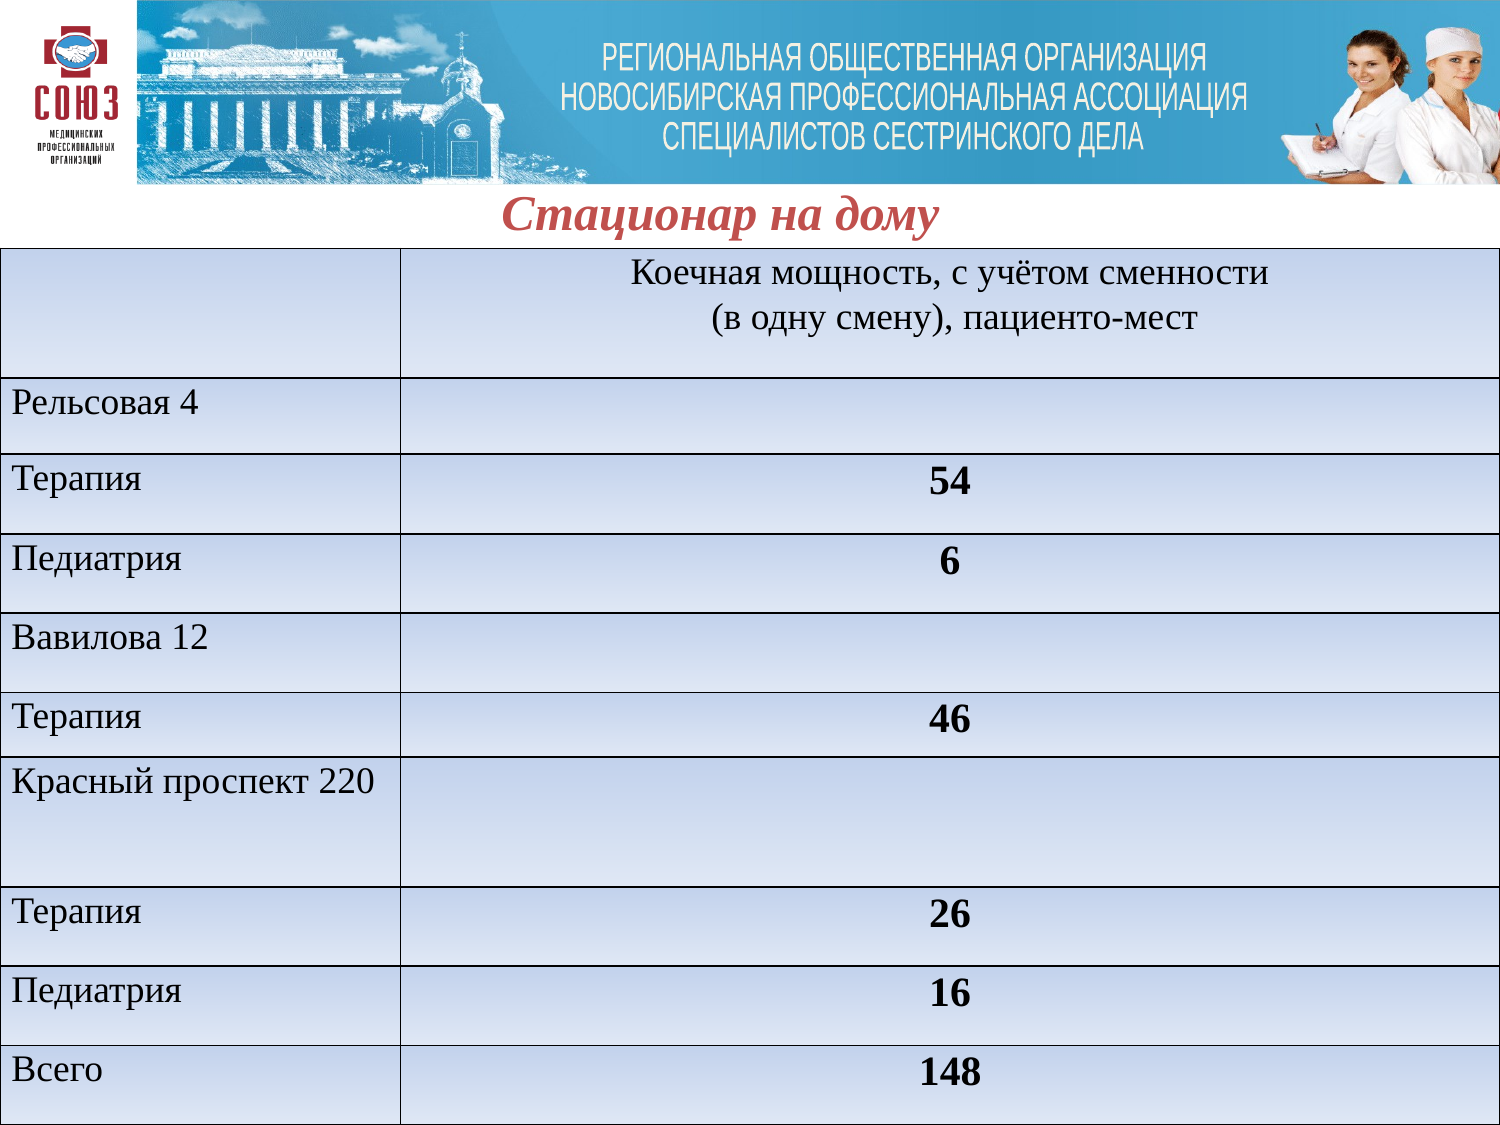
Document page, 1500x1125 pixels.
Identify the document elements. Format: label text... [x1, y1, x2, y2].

text_box Стационар на дому [265, 194, 1176, 248]
table_cell Красный проспект 220 [1, 758, 400, 807]
table_cell 46 [401, 693, 1499, 756]
table_cell 6 [401, 535, 1499, 612]
table_cell Терапия [1, 693, 400, 756]
table_cell [401, 614, 1499, 692]
table_header [1, 249, 400, 377]
picture [0, 808, 1500, 1125]
table_cell Вавилова 12 [1, 614, 400, 692]
table_cell 54 [401, 455, 1499, 533]
table_header Коечная мощность, с учётом сменности (в одну смену), пациенто-мест [401, 249, 1499, 377]
table_cell Терапия [1, 455, 400, 533]
table_cell Педиатрия [1, 535, 400, 612]
table_cell [401, 758, 1499, 808]
table_cell Рельсовая 4 [1, 379, 400, 453]
picture [17, 0, 1500, 185]
table_cell [401, 379, 1499, 453]
